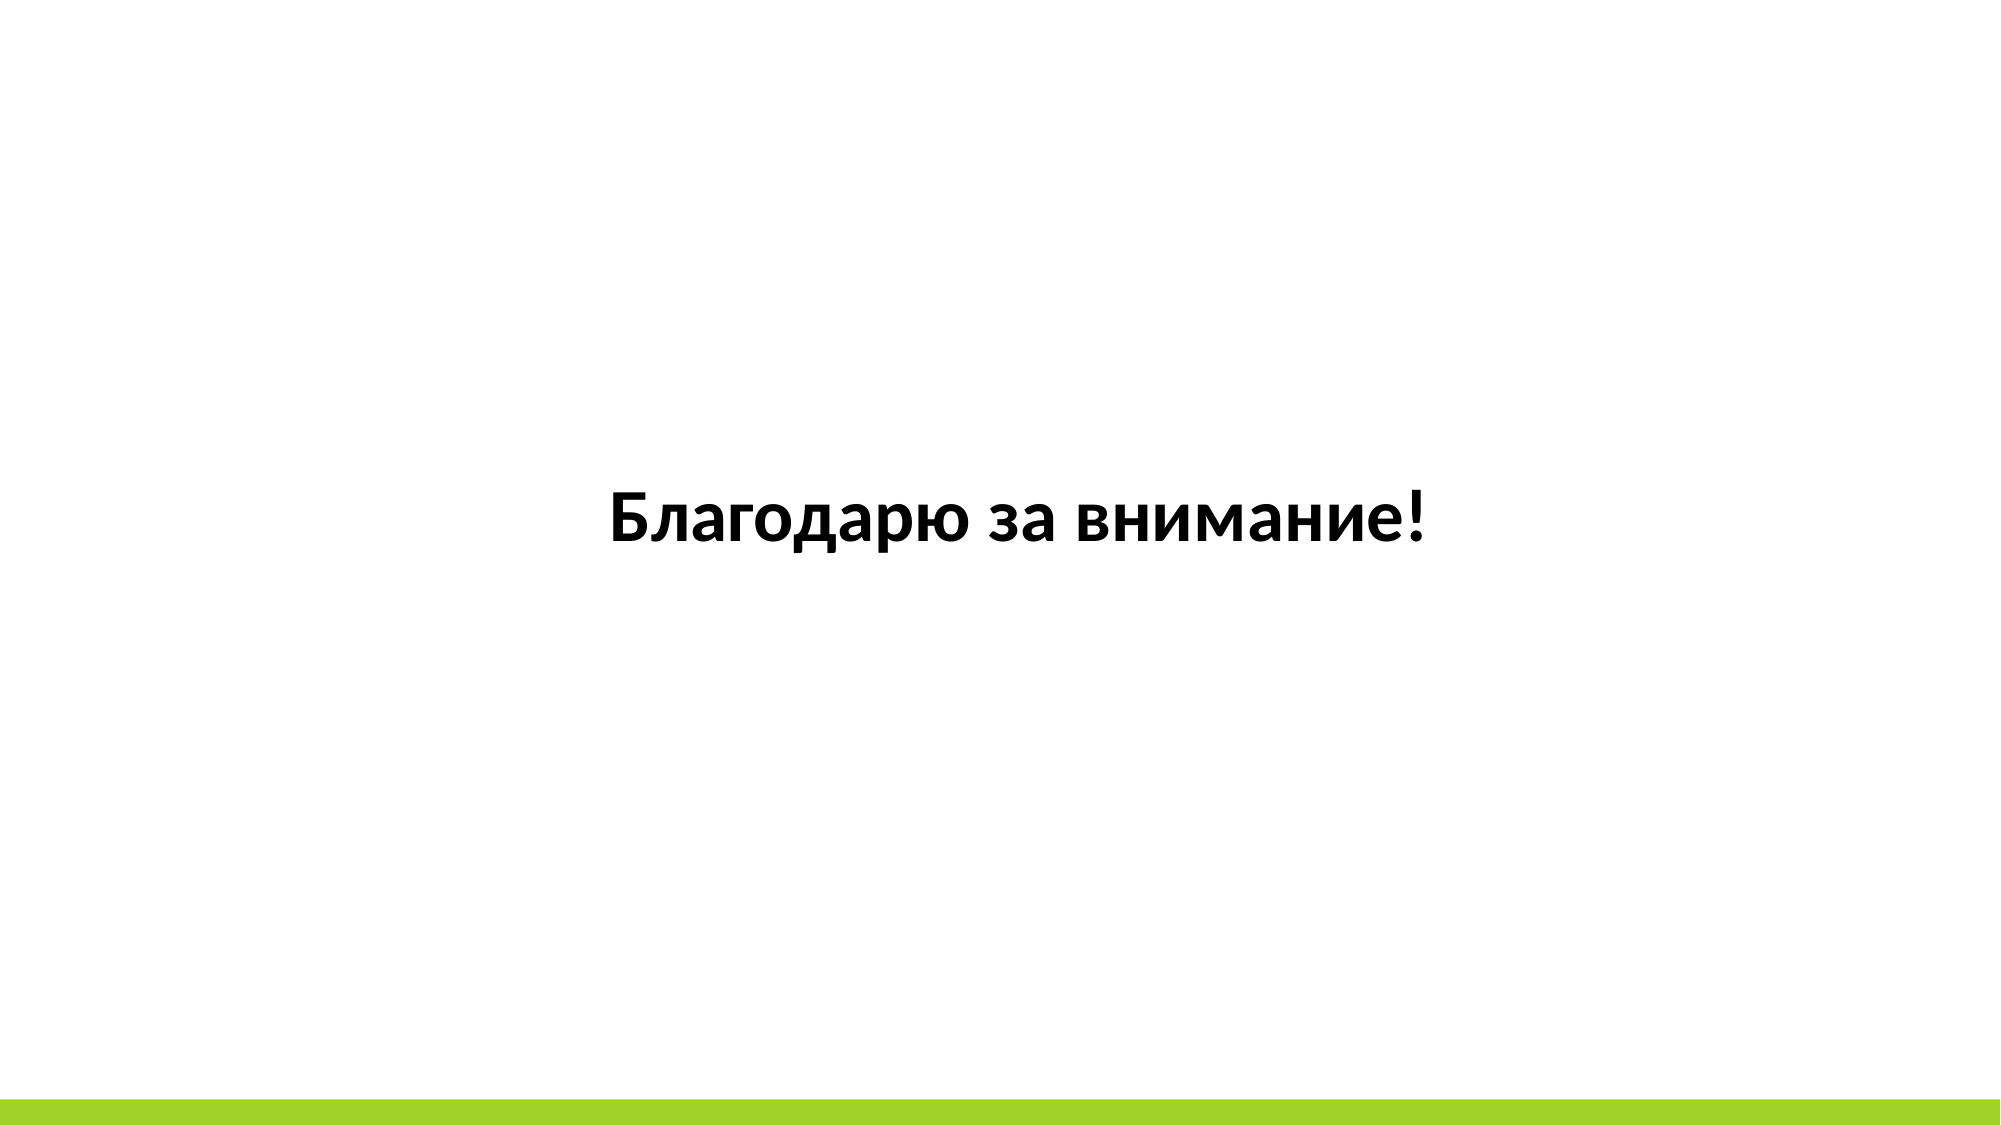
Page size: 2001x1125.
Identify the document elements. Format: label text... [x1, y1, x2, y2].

text_box [0, 1098, 2000, 1125]
text_box Благодарю за внимание! [209, 483, 1830, 702]
